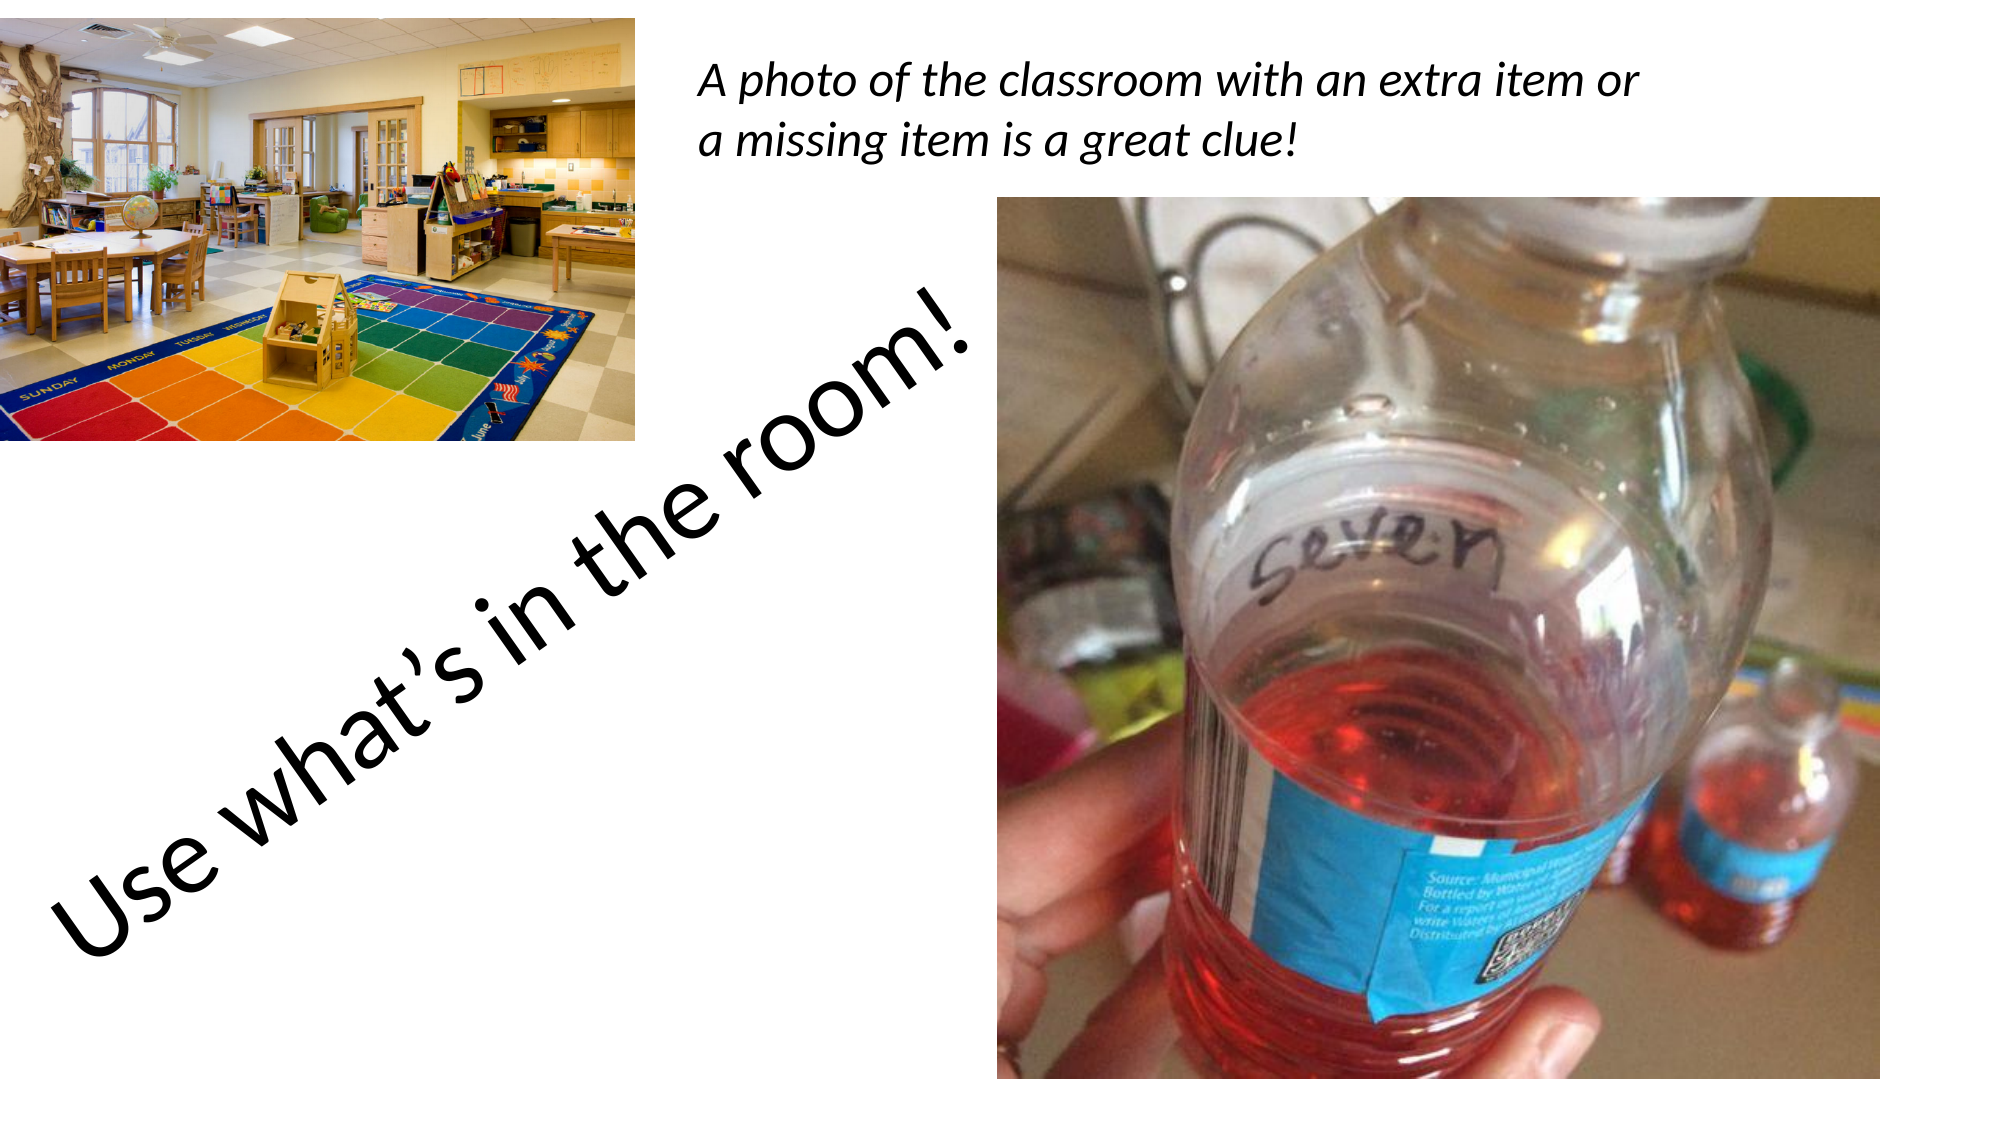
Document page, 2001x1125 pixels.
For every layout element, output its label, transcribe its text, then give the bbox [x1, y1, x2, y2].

text_box Use what’s in the room! [0, 229, 992, 1009]
picture [0, 18, 635, 442]
text_box A photo of the classroom with an extra item or a missing item is a great clue! [683, 38, 1673, 176]
picture [997, 197, 1880, 1080]
